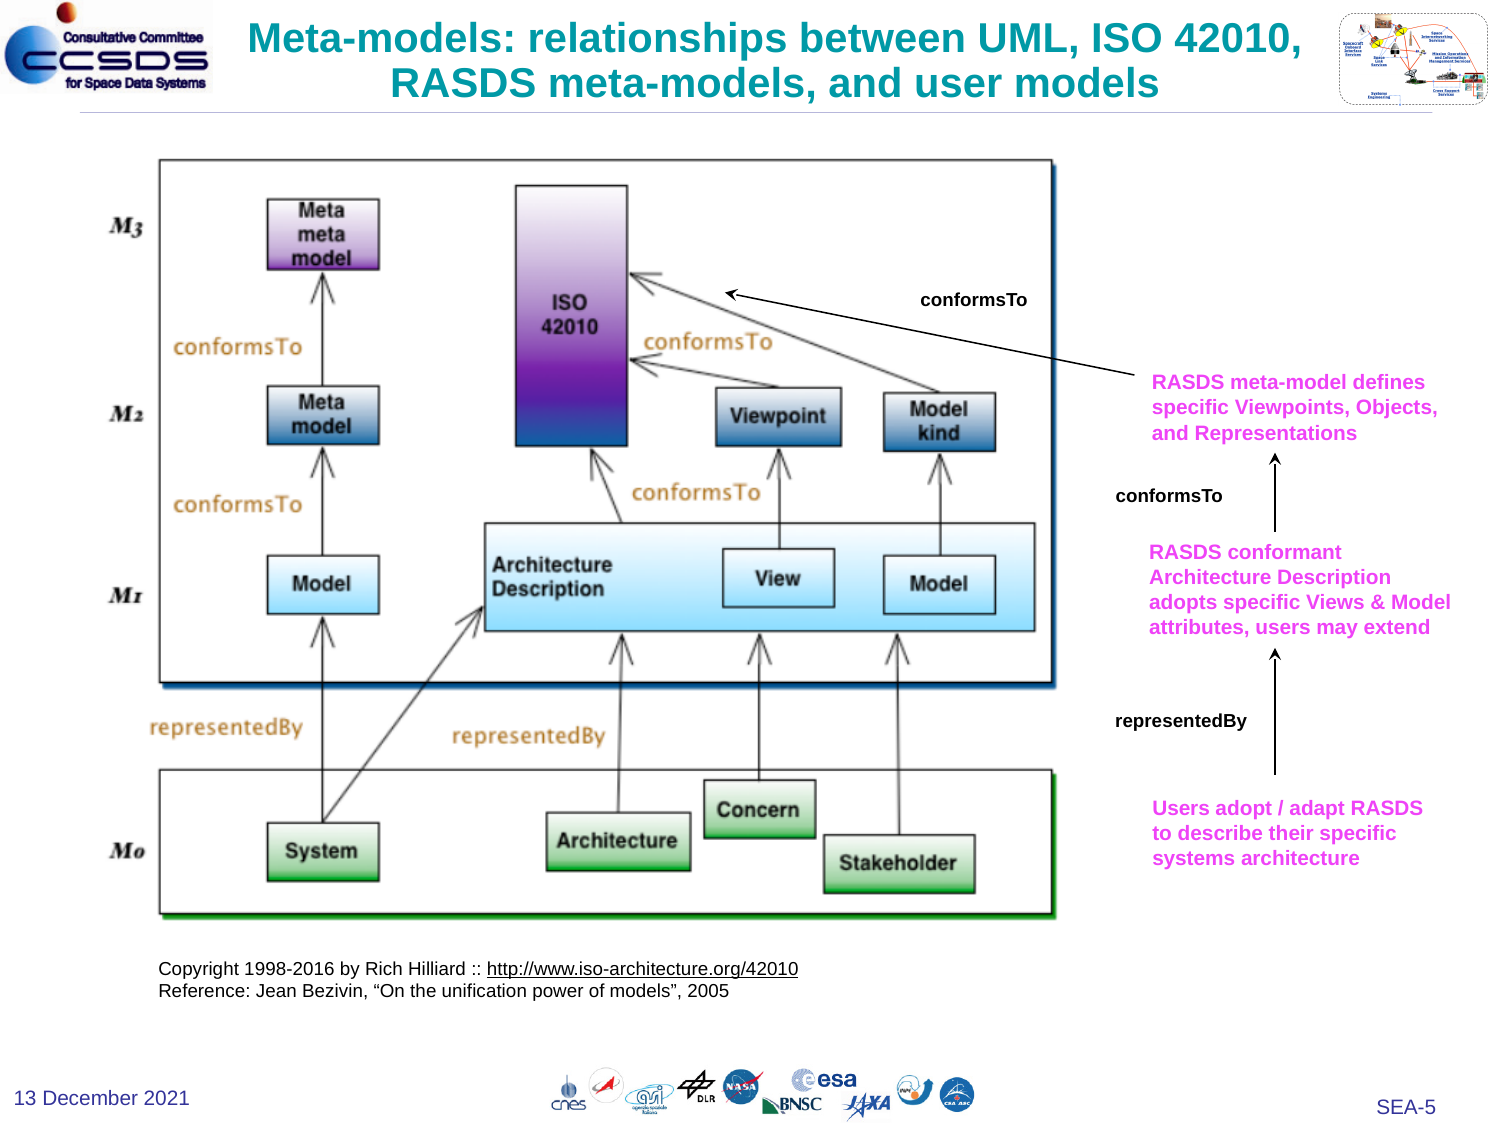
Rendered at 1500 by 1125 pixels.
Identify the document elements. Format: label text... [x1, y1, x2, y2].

picture [0, 0, 213, 94]
picture [549, 1064, 975, 1125]
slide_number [0, 1074, 285, 1120]
picture [1375, 12, 1488, 106]
text_box RASDS meta-model defines specific Viewpoints, Objects, and Representations [1137, 361, 1462, 452]
text_box representedBy [1100, 701, 1262, 739]
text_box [724, 292, 1135, 376]
text_box conformsTo [1100, 476, 1238, 514]
text_box Users adopt / adapt RASDS to describe their specific systems architecture [1137, 787, 1459, 878]
title Meta-models: relationships between UML, ISO 42010, RASDS meta-models, and user models [174, 9, 1375, 197]
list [87, 149, 1088, 938]
text_box Copyright 1998-2016 by Rich Hilliard :: http://www.iso-architecture.org/42010 Reference: Jean Bezivin, “On the unification power of models”, 2005 [143, 949, 814, 1009]
text_box RASDS conformant Architecture Description adopts specific Views & Model attributes, users may extend [1134, 531, 1475, 647]
